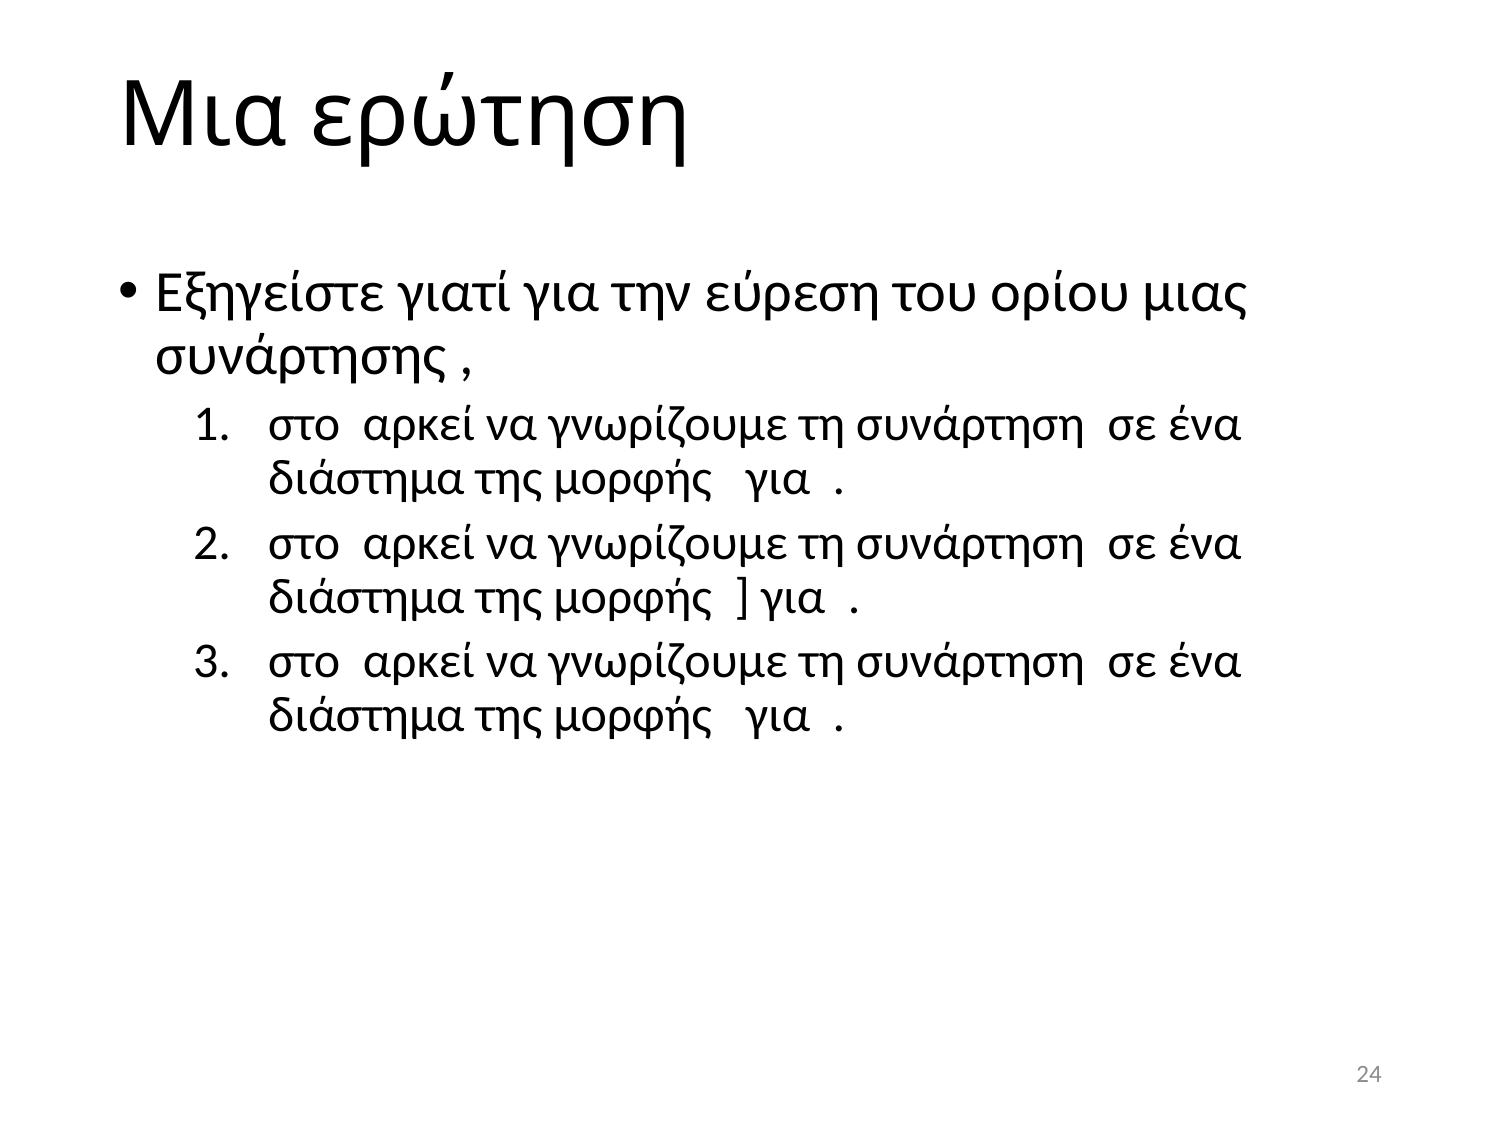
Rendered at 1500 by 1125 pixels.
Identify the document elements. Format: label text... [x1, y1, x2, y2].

slide_number 24 [1059, 1042, 1397, 1103]
title Μια ερώτηση [103, 59, 1397, 174]
